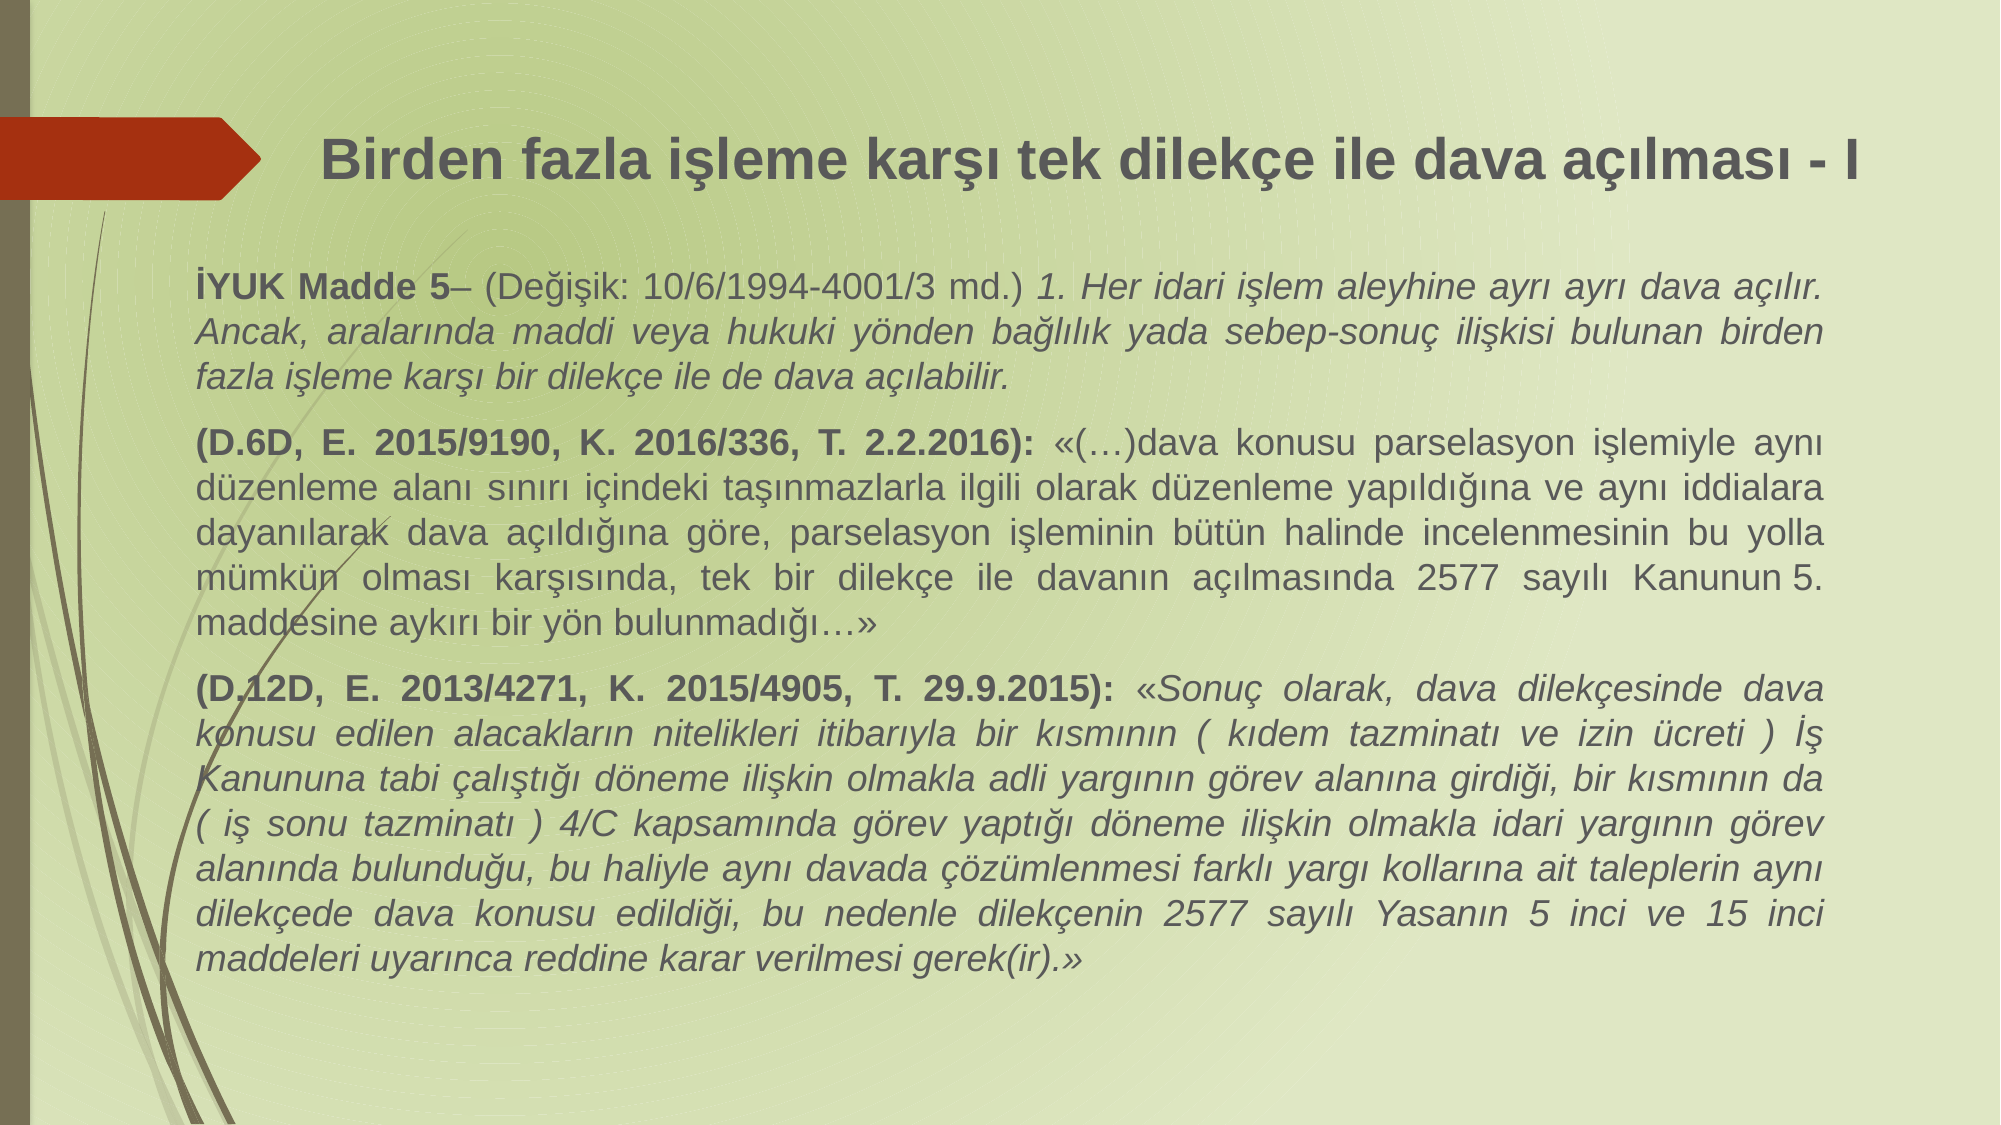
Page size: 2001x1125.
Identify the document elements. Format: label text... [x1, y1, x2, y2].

title Birden fazla işleme karşı tek dilekçe ile dava açılması - I [305, 113, 1927, 221]
list İYUK Madde 5– (Değişik: 10/6/1994-4001/3 md.) 1. Her idari işlem aleyhine ayrı ayrı dava açılır. Ancak, aralarında maddi veya hukuki yönden bağlılık yada sebep-sonuç ilişkisi bulunan birden fazla işleme karşı bir dilekçe ile de dava açılabilir. (D.6D, E. 2015/9190, K. 2016/336, T. 2.2.2016): «(…)dava konusu parselasyon işlemiyle aynı düzenleme alanı sınırı içindeki taşınmazlarla ilgili olarak düzenleme yapıldığına ve aynı iddialara dayanılarak dava açıldığına göre, parselasyon işleminin bütün halinde incelenmesinin bu yolla mümkün olması karşısında, tek bir dilekçe ile davanın açılmasında 2577 sayılı Kanunun 5. maddesine aykırı bir yön bulunmadığı…» (D.12D, E. 2013/4271, K. 2015/4905, T. 29.9.2015): «Sonuç olarak, dava dilekçesinde dava konusu edilen alacakların nitelikleri itibarıyla bir kısmının ( kıdem tazminatı ve izin ücreti ) İş Kanununa tabi çalıştığı döneme ilişkin olmakla adli yargının görev alanına girdiği, bir kısmının da ( iş sonu tazminatı ) 4/C kapsamında görev yaptığı döneme ilişkin olmakla idari yargının görev alanında bulunduğu, bu haliyle aynı davada çözümlenmesi farklı yargı kollarına ait taleplerin aynı dilekçede dava konusu edildiği, bu nedenle dilekçenin 2577 sayılı Yasanın 5 inci ve 15 inci maddeleri uyarınca reddine karar verilmesi gerek(ir).» [180, 254, 1840, 1050]
